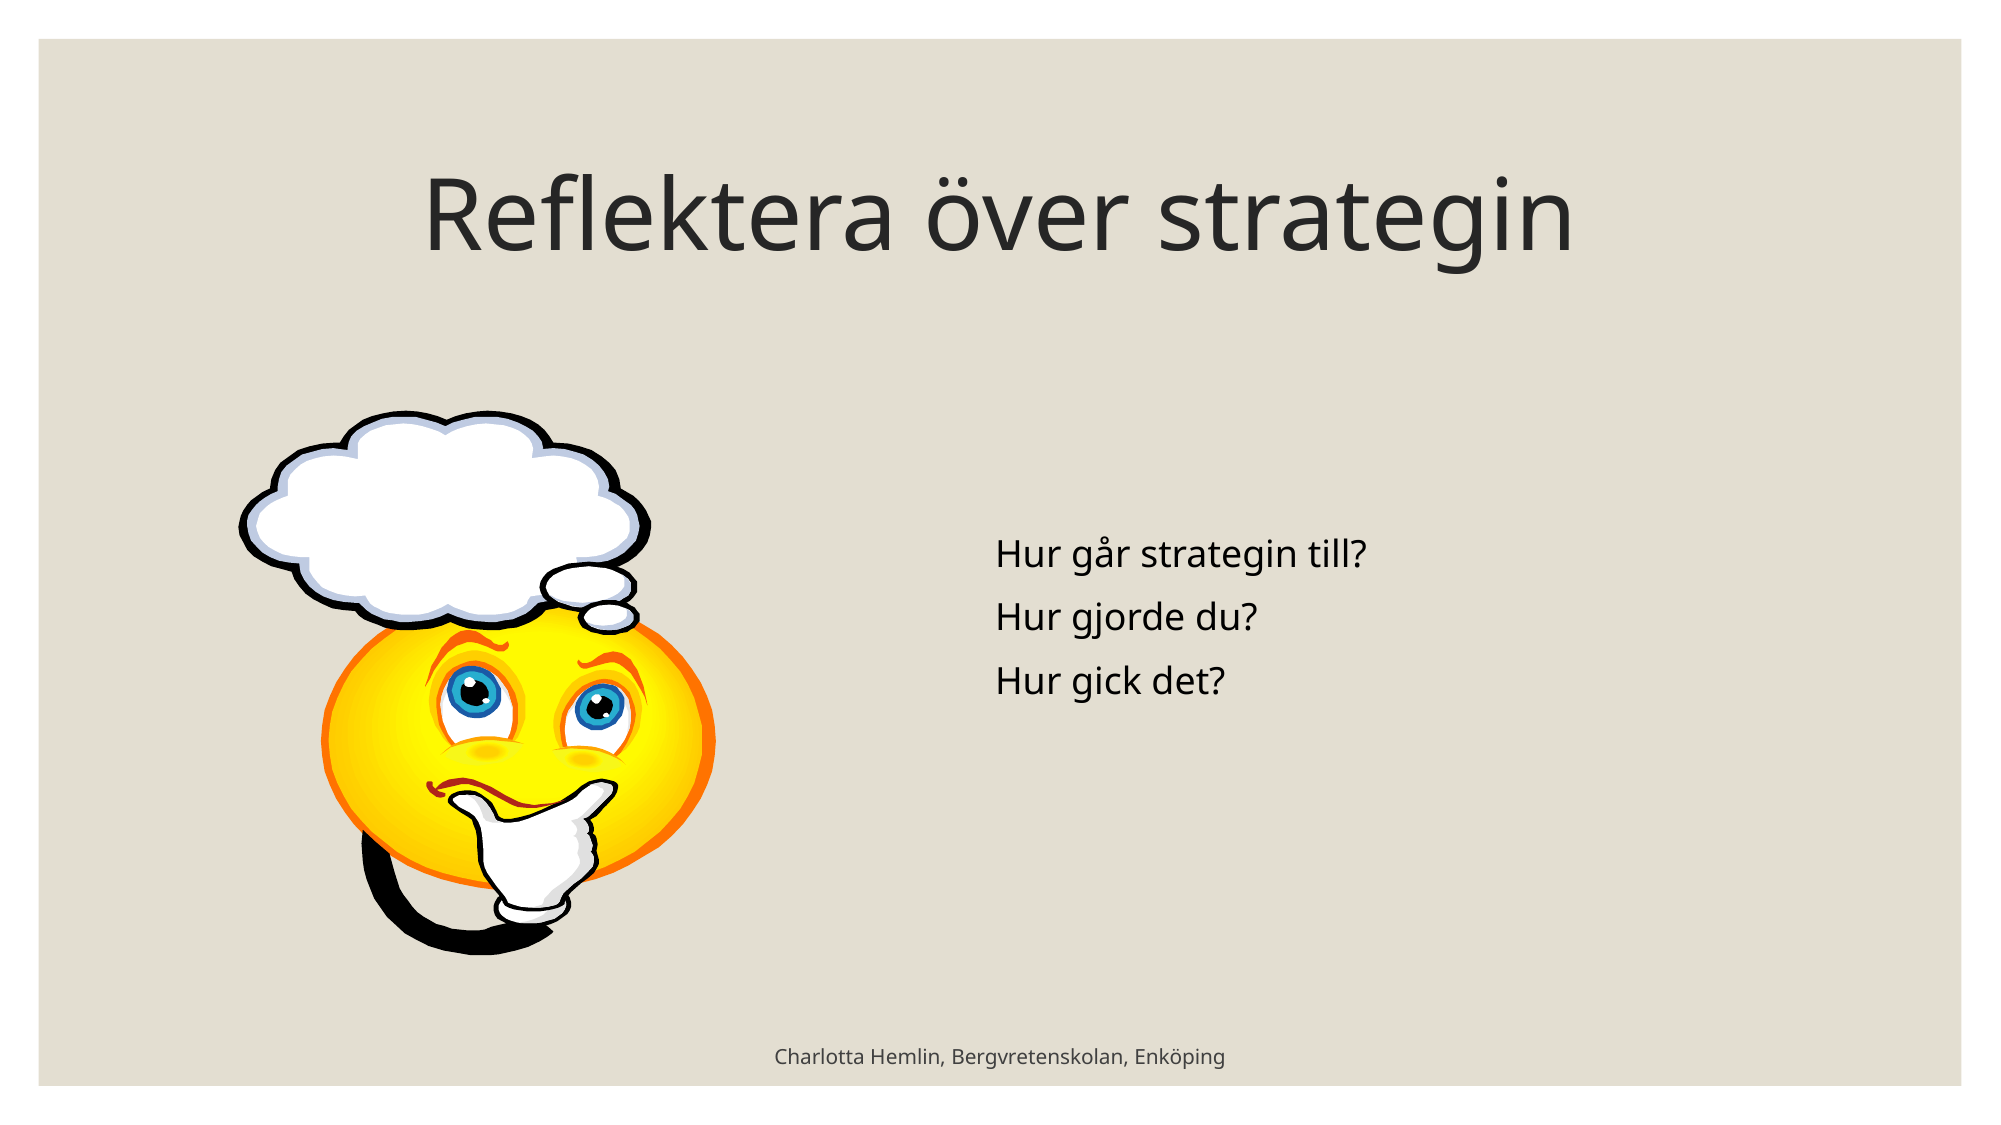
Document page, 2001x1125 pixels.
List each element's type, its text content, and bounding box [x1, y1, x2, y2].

list Hur går strategin till? Hur gjorde du? Hur gick det? [979, 458, 1610, 819]
title Reflektera över strategin [174, 105, 1825, 331]
picture [235, 408, 719, 957]
footer Charlotta Hemlin, Bergvretenskolan, Enköping [572, 1034, 1428, 1080]
